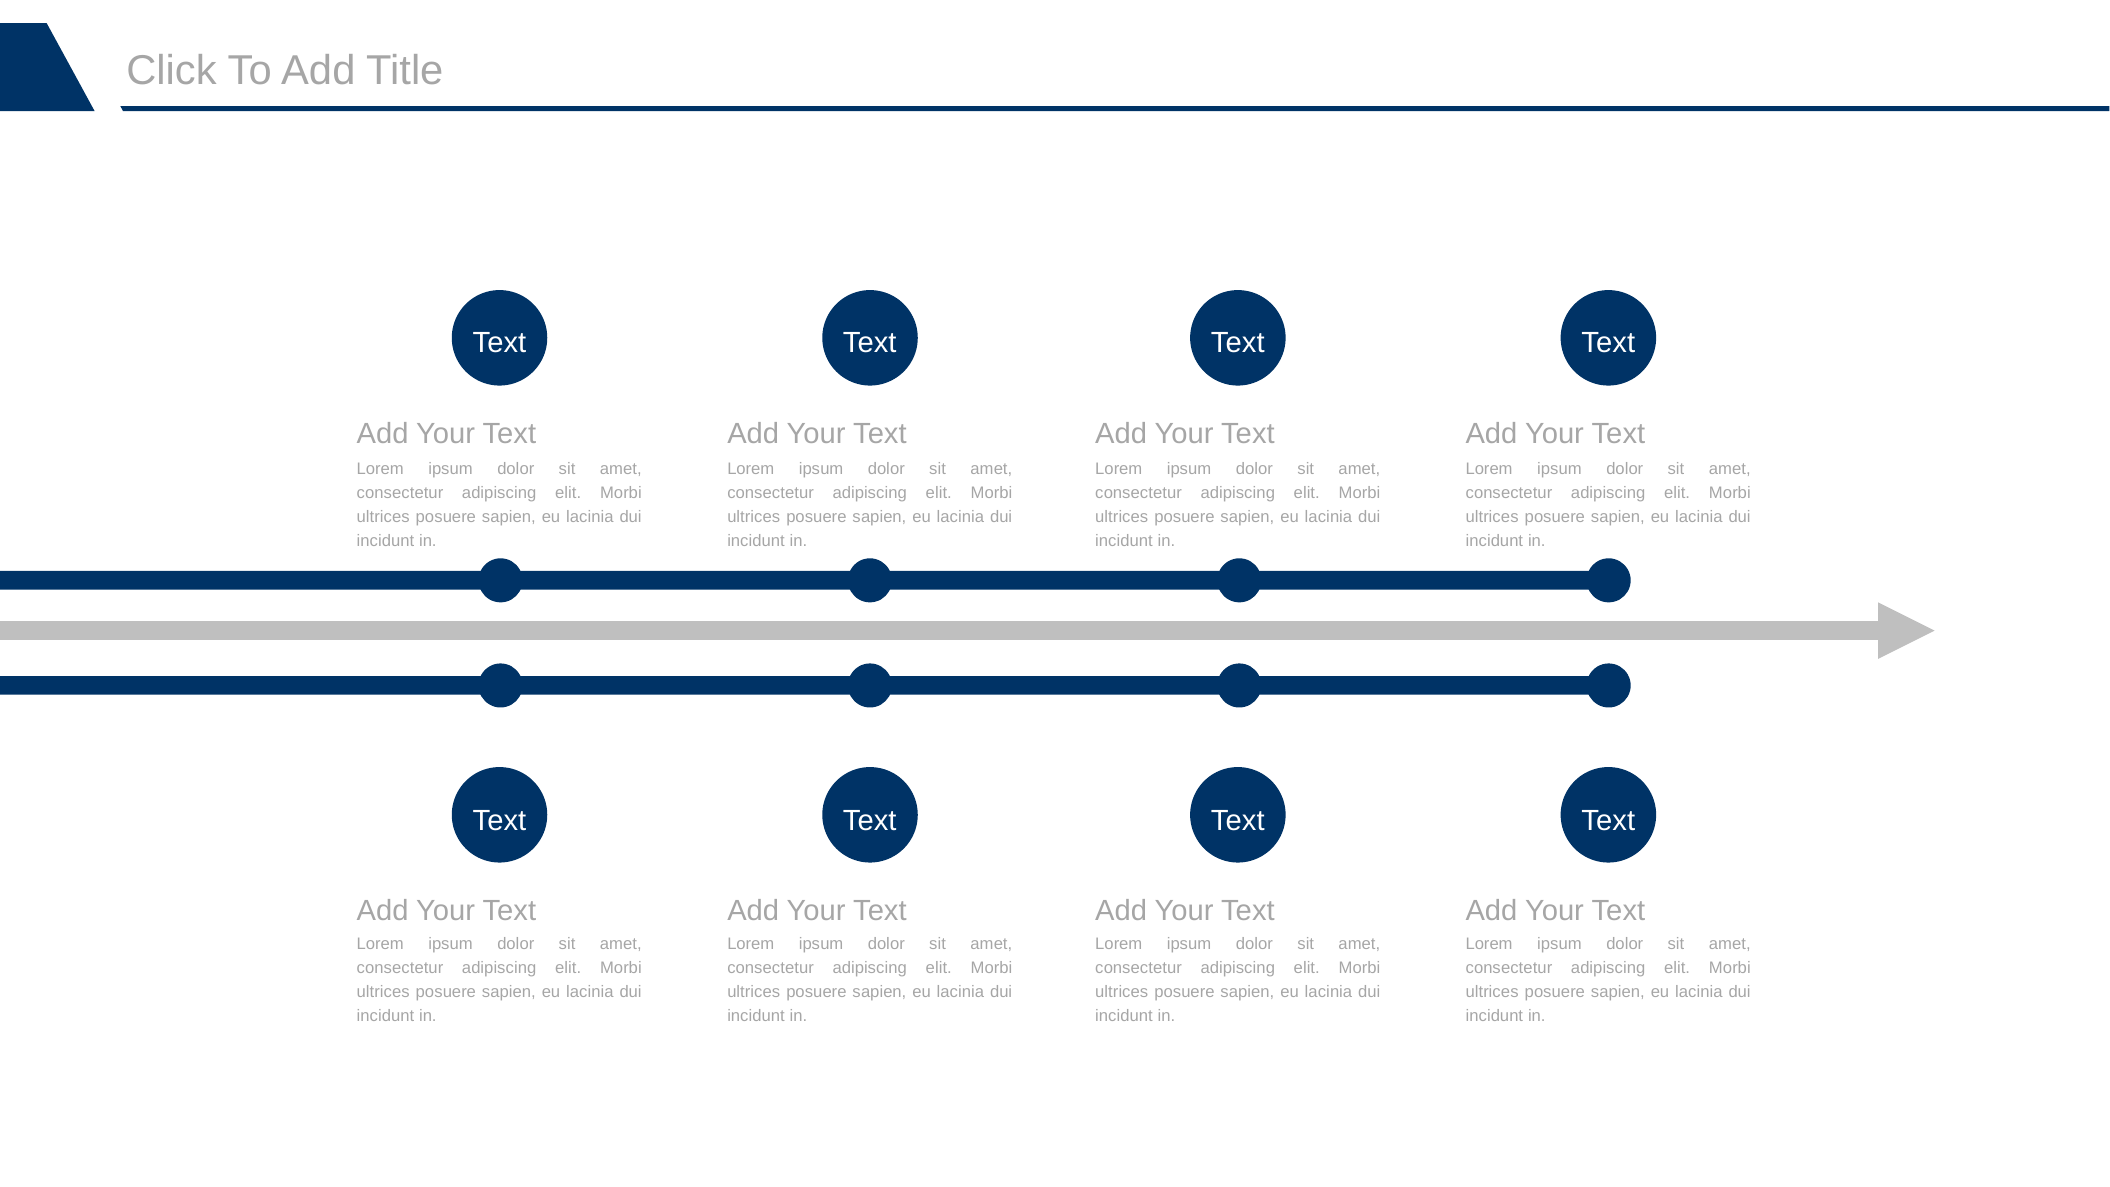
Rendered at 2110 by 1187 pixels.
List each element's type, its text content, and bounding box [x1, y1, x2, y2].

text_box Add Your Text [1095, 884, 1311, 927]
text_box Text [821, 289, 919, 387]
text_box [1262, 663, 1631, 708]
text_box Click To Add Title [126, 42, 630, 93]
text_box Lorem ipsum dolor sit amet, consectetur adipiscing elit. Morbi ultrices posuere sapien, eu lacinia dui incidunt in. [1465, 454, 1752, 550]
text_box Add Your Text [1465, 884, 1681, 927]
text_box [0, 22, 97, 113]
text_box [0, 558, 523, 603]
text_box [893, 558, 1262, 603]
text_box Text [1189, 289, 1287, 387]
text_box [893, 663, 1262, 708]
text_box Lorem ipsum dolor sit amet, consectetur adipiscing elit. Morbi ultrices posuere sapien, eu lacinia dui incidunt in. [727, 928, 1013, 1025]
text_box Lorem ipsum dolor sit amet, consectetur adipiscing elit. Morbi ultrices posuere sapien, eu lacinia dui incidunt in. [1465, 928, 1752, 1025]
text_box Text [821, 766, 919, 864]
text_box Add Your Text [1095, 407, 1311, 450]
text_box Add Your Text [356, 884, 572, 927]
text_box Add Your Text [727, 884, 943, 927]
text_box Add Your Text [356, 407, 572, 450]
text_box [523, 558, 893, 603]
text_box [118, 104, 2110, 113]
text_box Lorem ipsum dolor sit amet, consectetur adipiscing elit. Morbi ultrices posuere sapien, eu lacinia dui incidunt in. [1095, 928, 1381, 1025]
text_box Text [1189, 766, 1287, 864]
text_box Add Your Text [727, 407, 943, 450]
text_box Text [1559, 289, 1658, 387]
text_box Text [450, 289, 549, 387]
text_box Text [1559, 766, 1658, 864]
text_box Text [450, 766, 549, 864]
text_box Lorem ipsum dolor sit amet, consectetur adipiscing elit. Morbi ultrices posuere sapien, eu lacinia dui incidunt in. [356, 454, 643, 550]
text_box Add Your Text [1465, 407, 1681, 450]
text_box Lorem ipsum dolor sit amet, consectetur adipiscing elit. Morbi ultrices posuere sapien, eu lacinia dui incidunt in. [727, 454, 1013, 550]
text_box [523, 663, 893, 708]
text_box Lorem ipsum dolor sit amet, consectetur adipiscing elit. Morbi ultrices posuere sapien, eu lacinia dui incidunt in. [1095, 454, 1381, 550]
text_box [0, 663, 523, 708]
text_box Lorem ipsum dolor sit amet, consectetur adipiscing elit. Morbi ultrices posuere sapien, eu lacinia dui incidunt in. [356, 928, 643, 1025]
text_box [1262, 558, 1631, 603]
